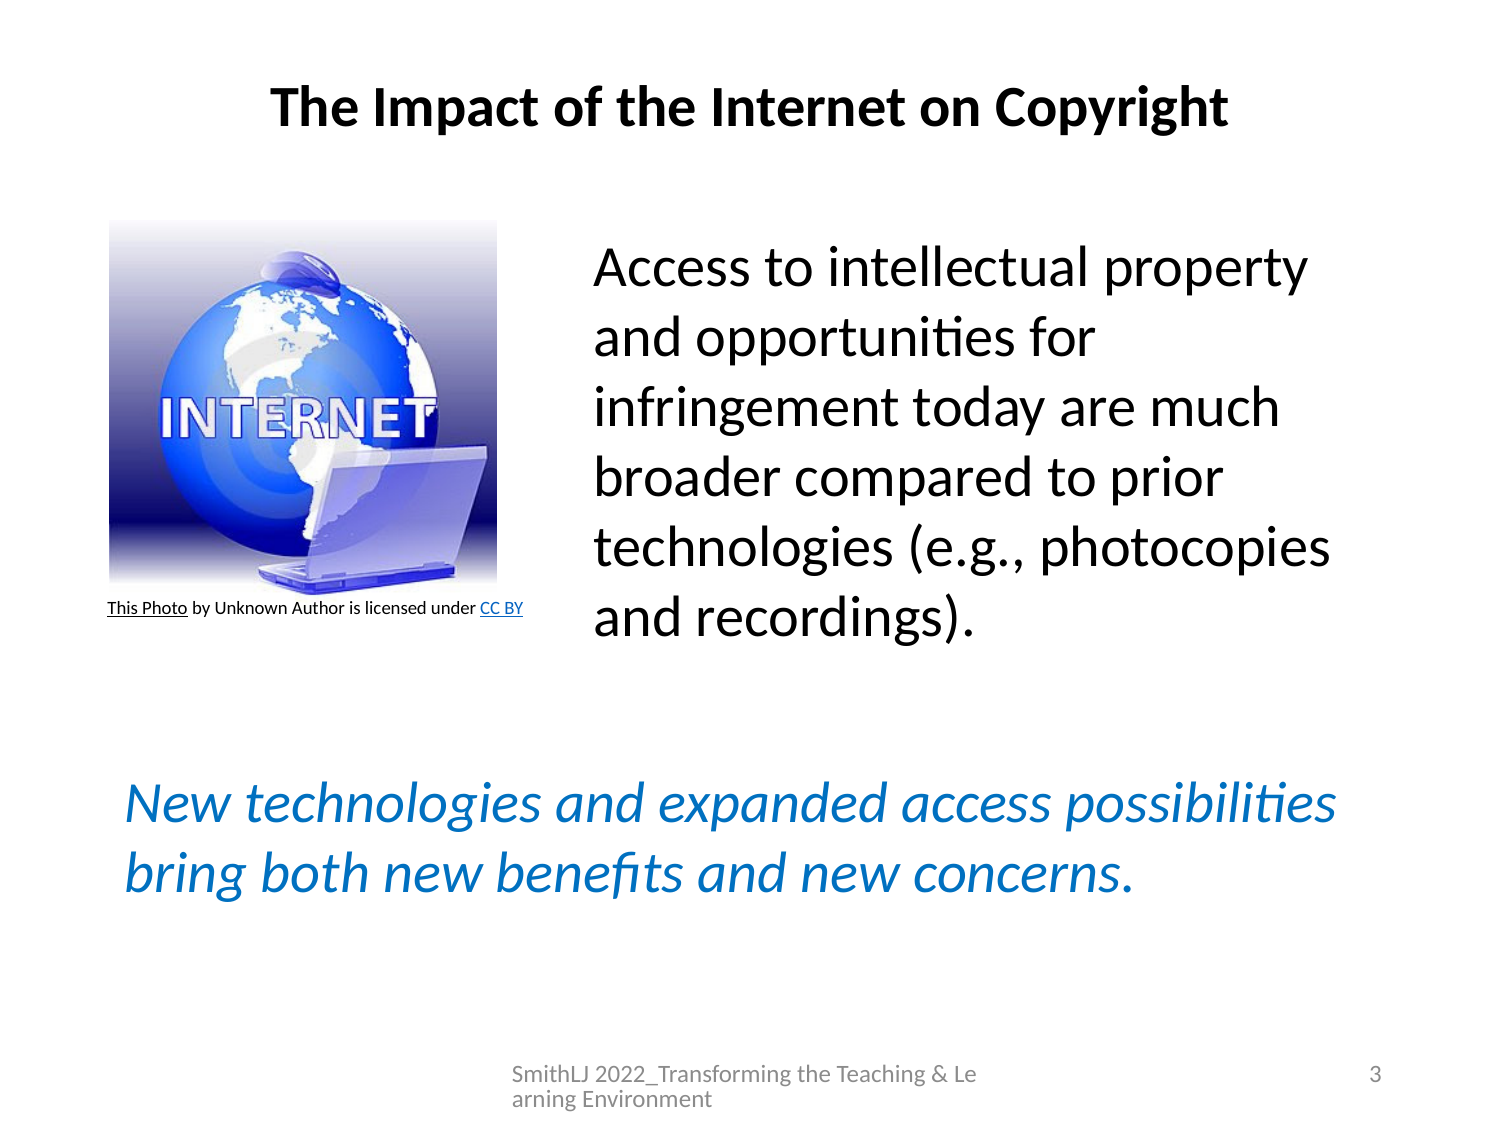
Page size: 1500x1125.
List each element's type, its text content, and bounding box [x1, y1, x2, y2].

text_box This Photo by Unknown Author is licensed under CC BY [92, 588, 562, 626]
text_box New technologies and expanded access possibilities bring both new benefits and new concerns. [109, 756, 1367, 911]
footer SmithLJ 2022_Transforming the Teaching & Learning Environment [496, 1042, 1004, 1103]
text_box Access to intellectual property and opportunities for infringement today are much broader compared to prior technologies (e.g., photocopies and recordings). [578, 220, 1352, 656]
text_box The Impact of the Internet on Copyright [255, 60, 1245, 146]
picture [109, 220, 497, 608]
slide_number 3 [1059, 1042, 1397, 1103]
